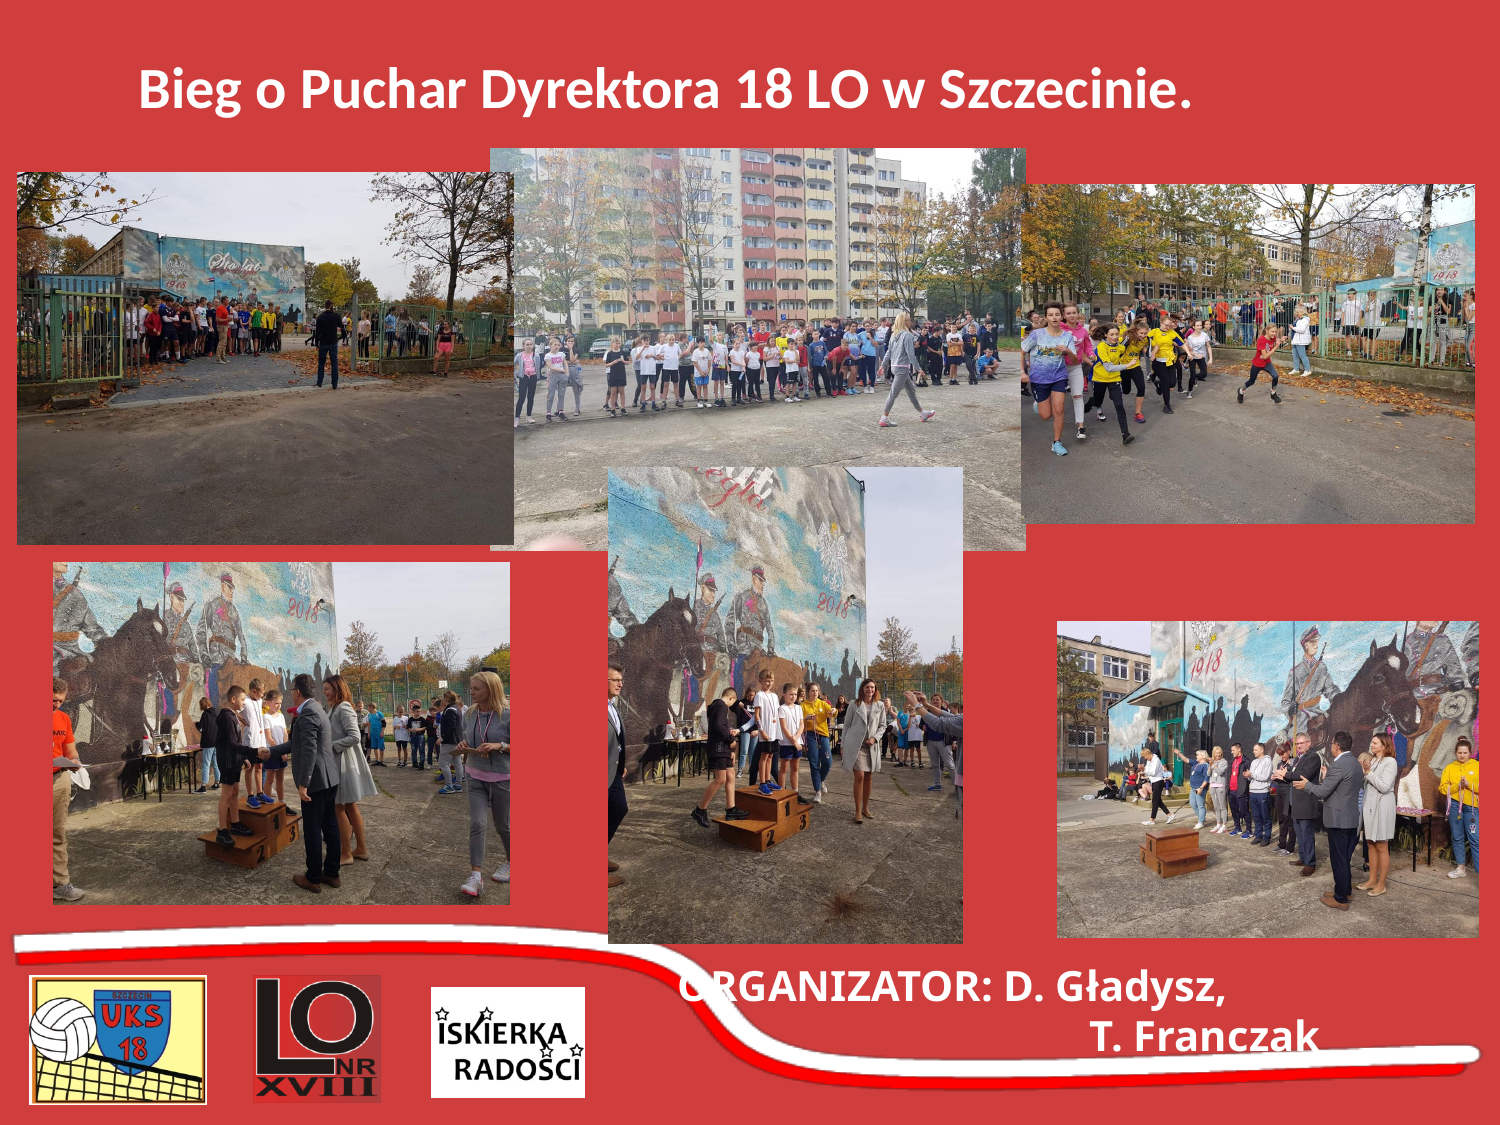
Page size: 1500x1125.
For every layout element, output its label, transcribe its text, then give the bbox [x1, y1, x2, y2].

picture [0, 148, 1500, 1105]
text_box Bieg o Puchar Dyrektora 18 LO w Szczecinie. [123, 42, 1353, 128]
picture [52, 562, 510, 906]
